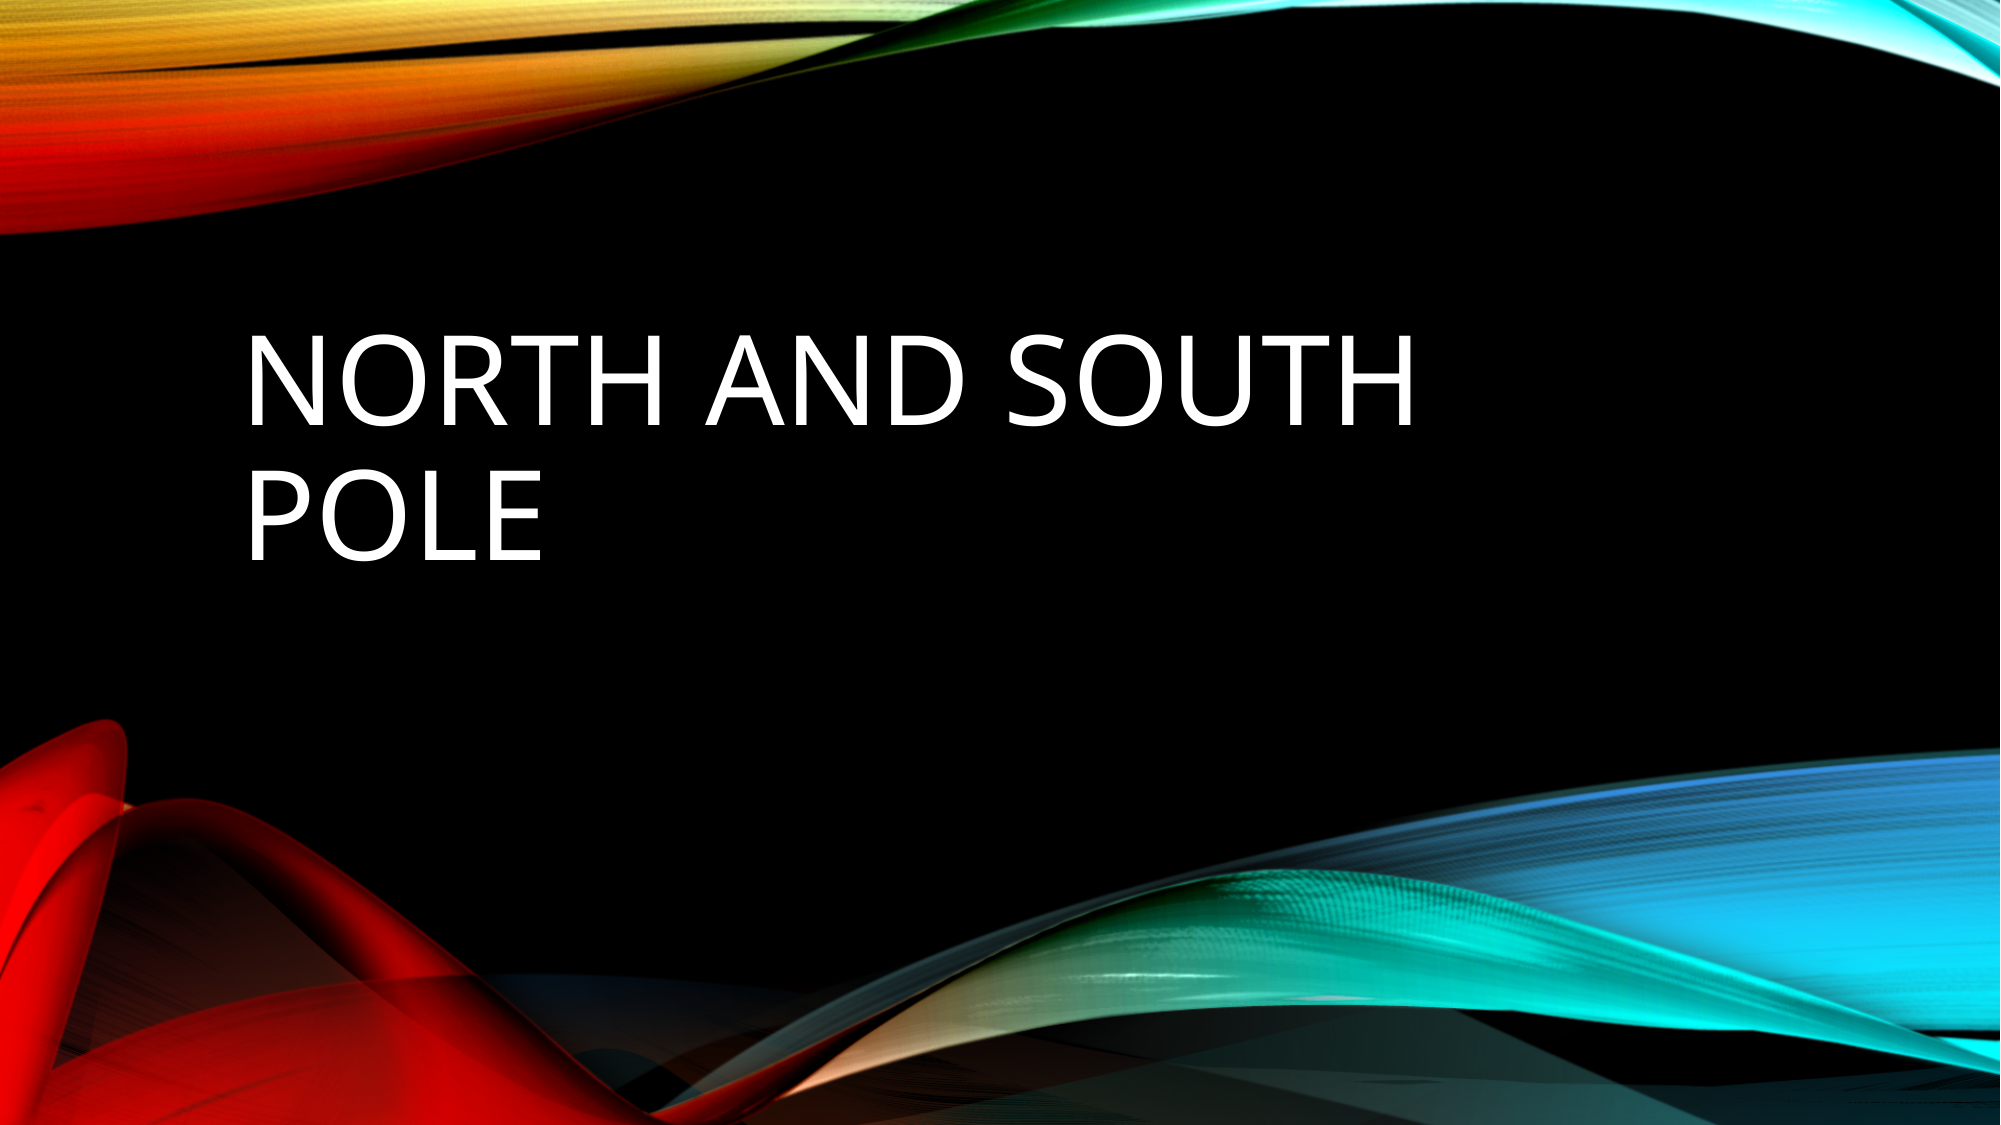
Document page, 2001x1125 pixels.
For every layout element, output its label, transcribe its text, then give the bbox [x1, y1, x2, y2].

picture [0, 717, 2000, 1125]
picture [0, 0, 2000, 237]
title North and South Pole [225, 295, 1775, 596]
